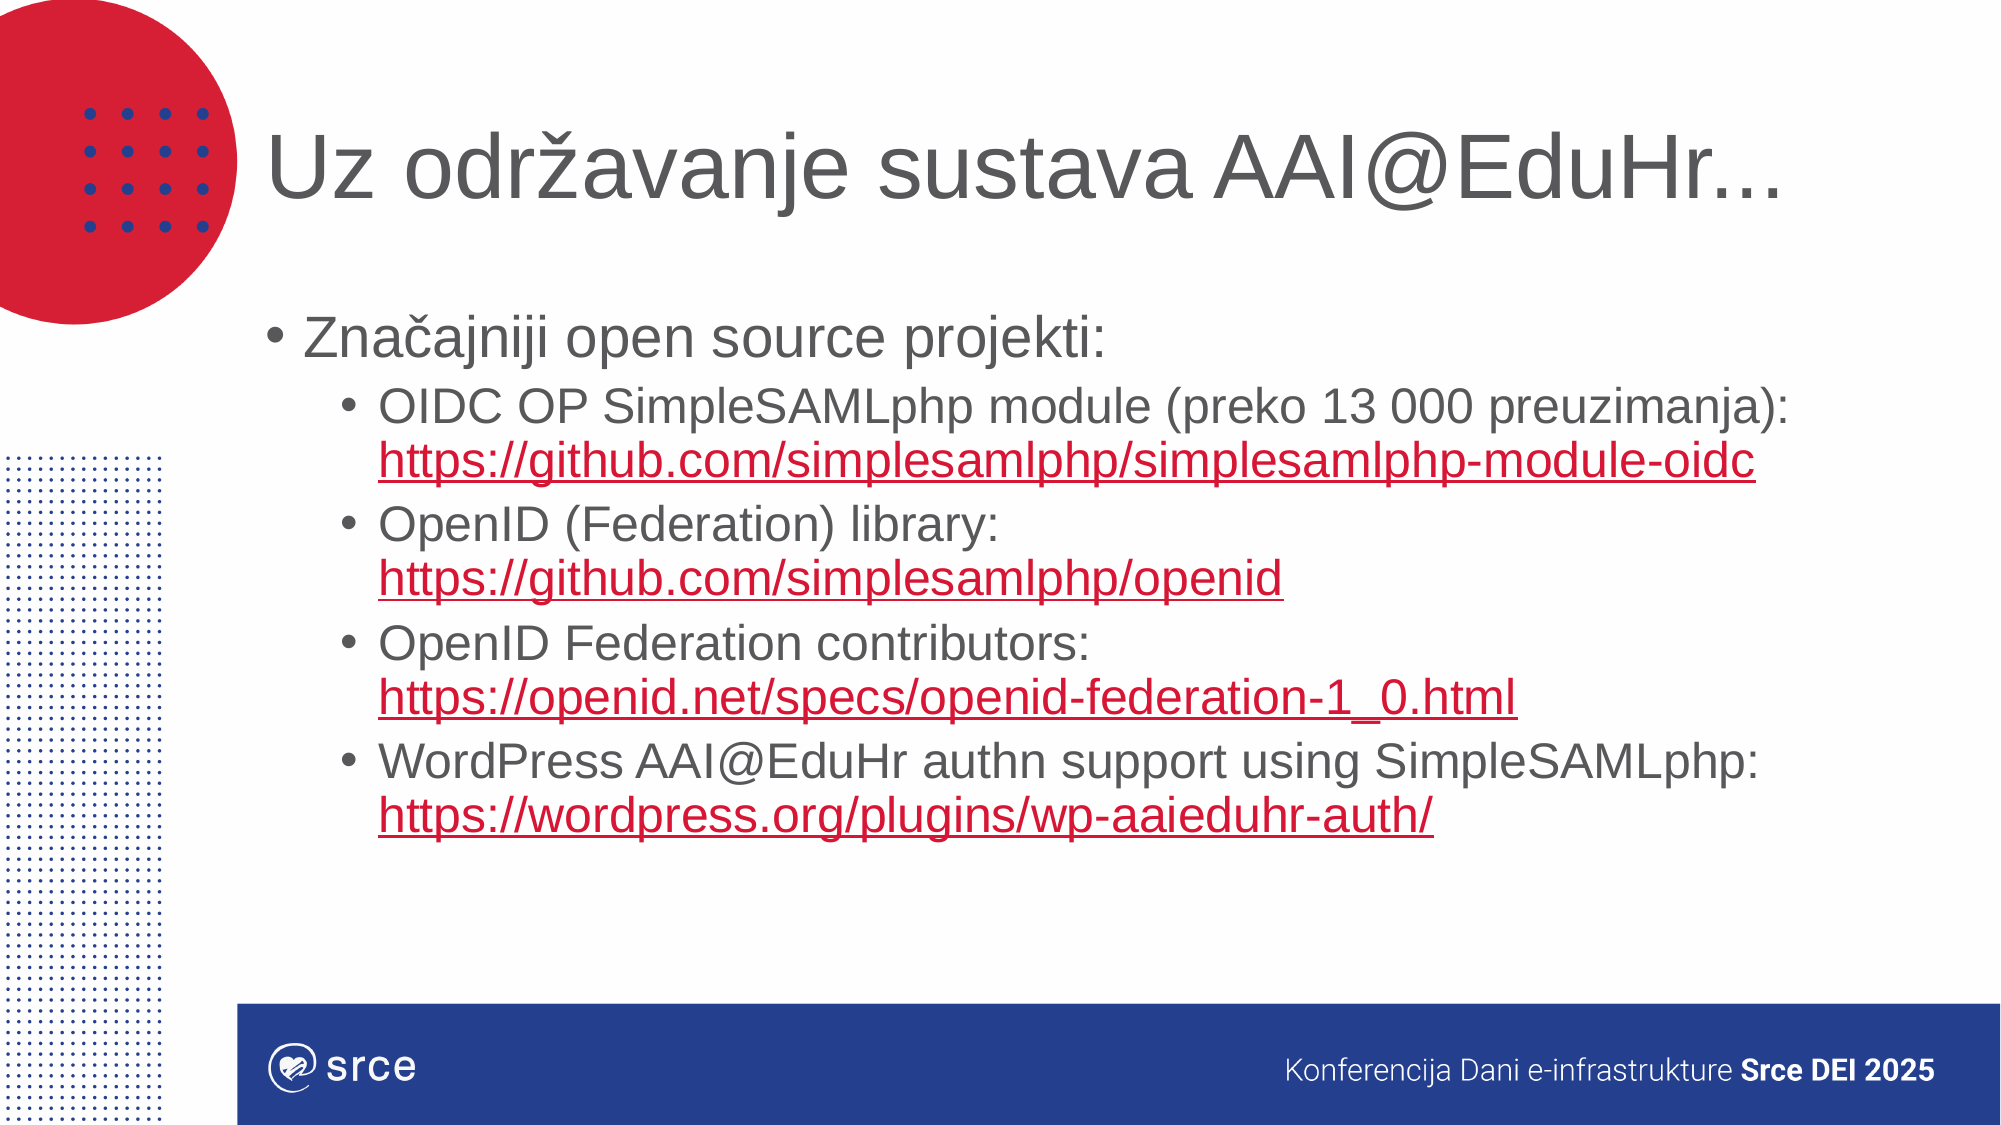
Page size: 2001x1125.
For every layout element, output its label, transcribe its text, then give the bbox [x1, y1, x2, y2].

list Značajniji open source projekti: OIDC OP SimpleSAMLphp module (preko 13 000 preuzimanja): https://github.com/simplesamlphp/simplesamlphp-module-oidc OpenID (Federation) library: https://github.com/simplesamlphp/openid OpenID Federation contributors: https://openid.net/specs/openid-federation-1_0.html WordPress AAI@EduHr authn support using SimpleSAMLphp: https://wordpress.org/plugins/wp-aaieduhr-auth/ [250, 299, 1863, 1014]
picture [0, 0, 2001, 1125]
title Uz održavanje sustava AAI@EduHr... [250, 59, 1863, 278]
